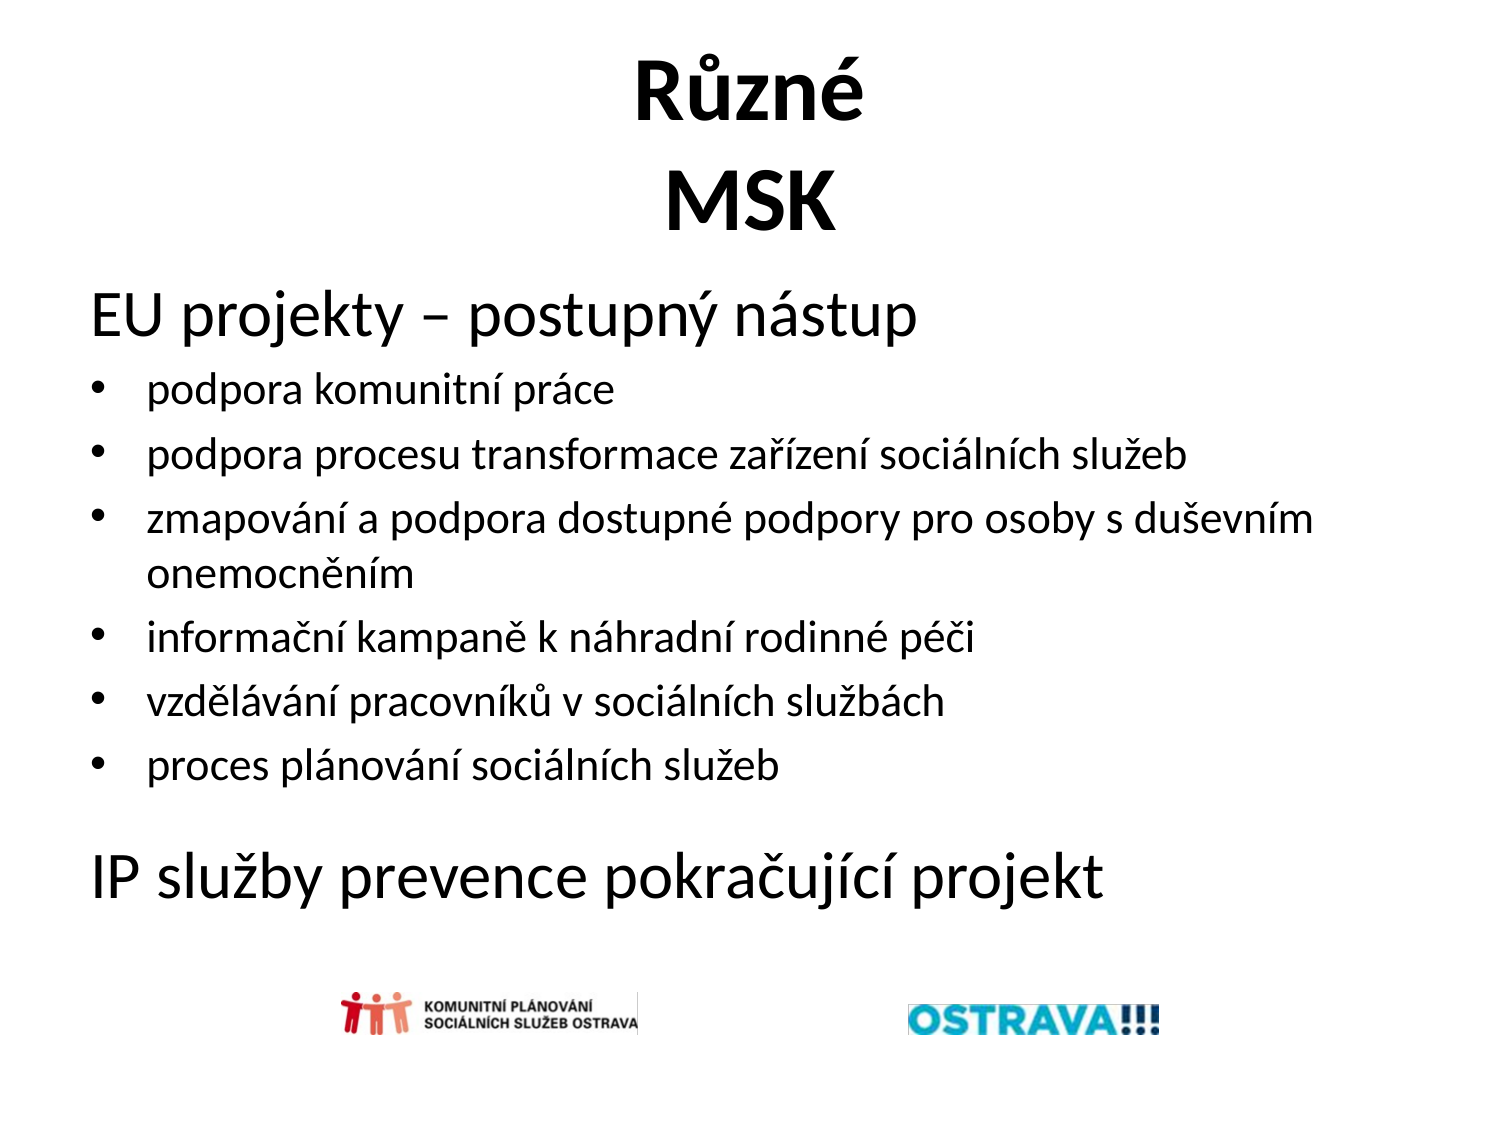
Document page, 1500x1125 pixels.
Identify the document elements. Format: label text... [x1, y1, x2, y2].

title Různé MSK [74, 44, 1426, 233]
list EU projekty – postupný nástup podpora komunitní práce podpora procesu transformace zařízení sociálních služeb zmapování a podpora dostupné podpory pro osoby s duševním onemocněním informační kampaně k náhradní rodinné péči vzdělávání pracovníků v sociálních službách proces plánování sociálních služeb IP služby prevence pokračující projekt [74, 262, 1426, 1006]
picture [341, 992, 1159, 1036]
